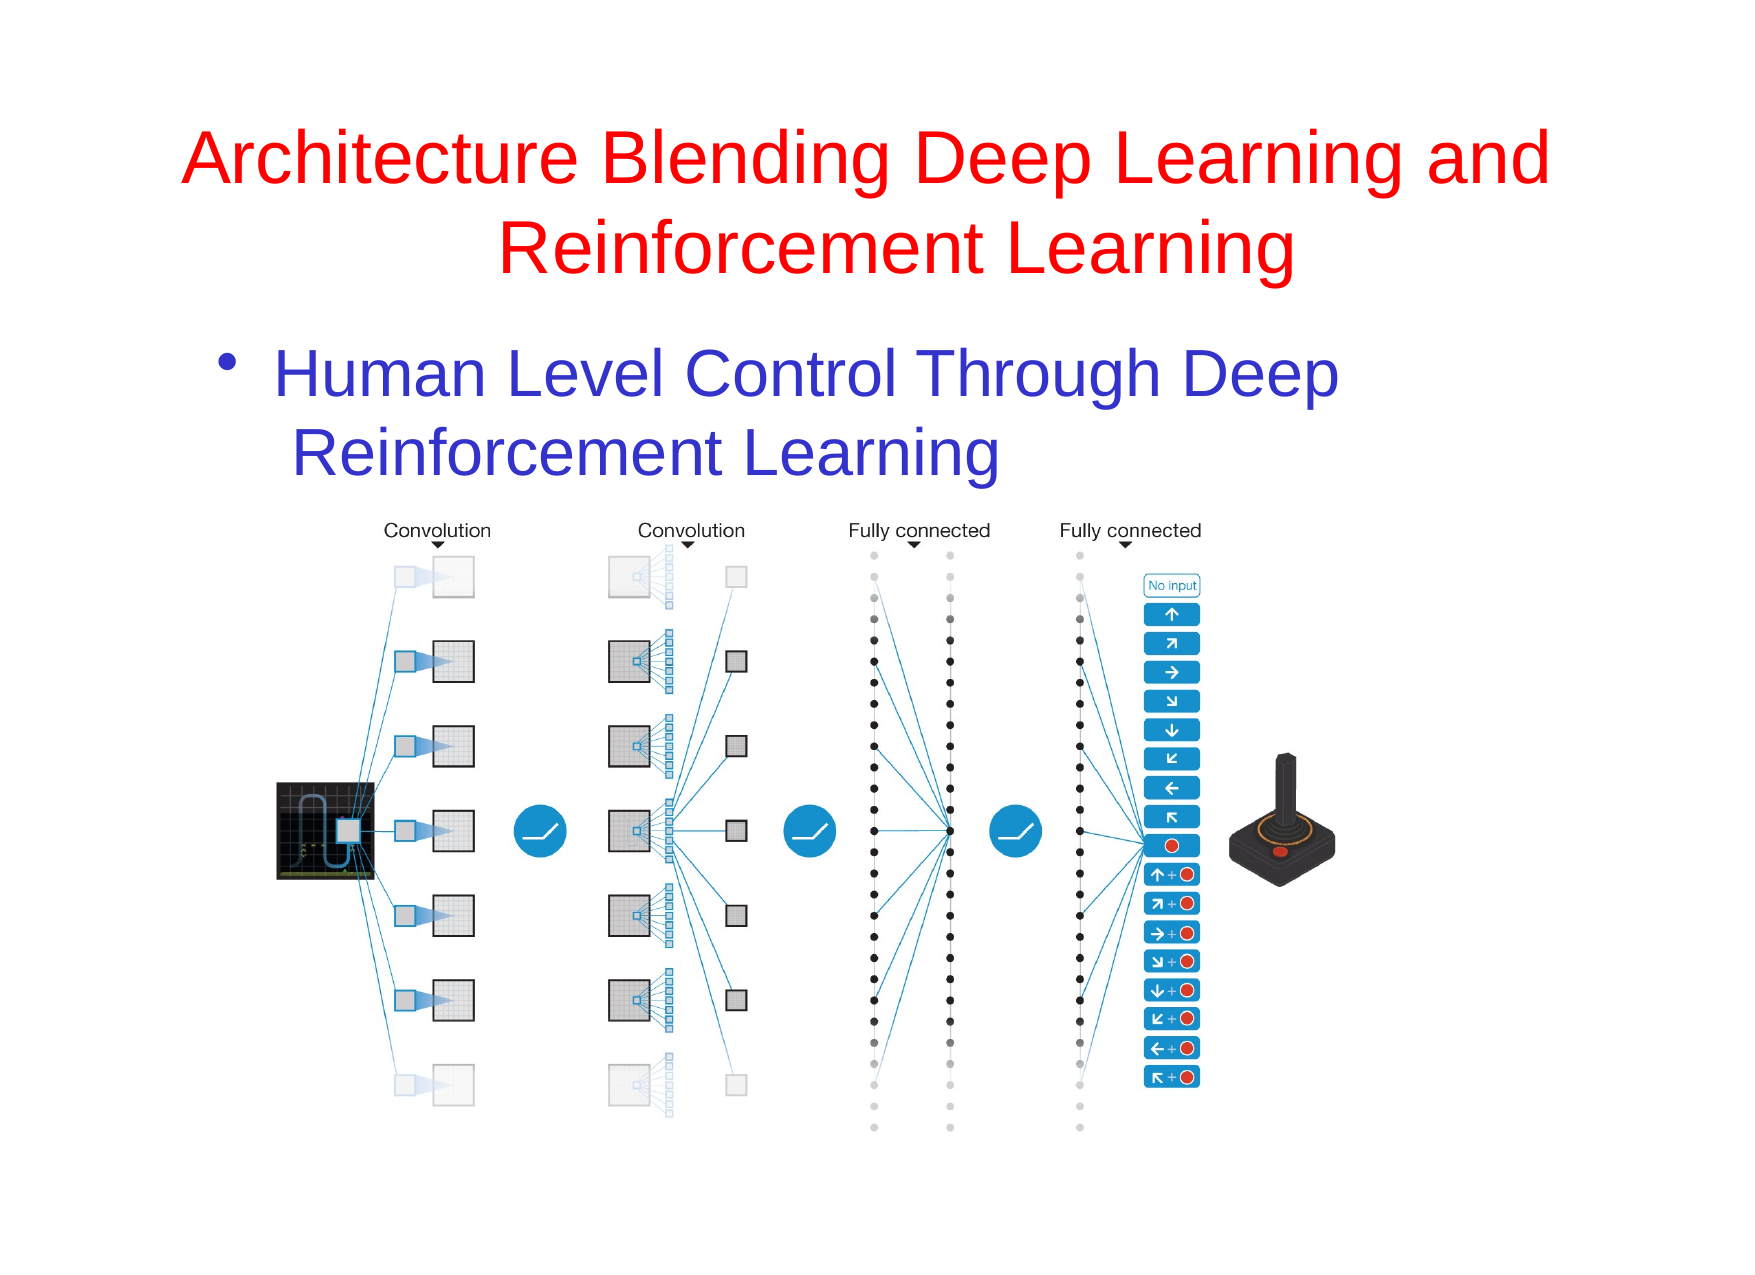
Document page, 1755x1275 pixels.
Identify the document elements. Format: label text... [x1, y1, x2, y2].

text_box Human Level Control Through Deep Reinforcement Learning [214, 325, 1347, 489]
text_box [276, 519, 1337, 1135]
title Architecture Blending Deep Learning and Reinforcement Learning [179, 103, 1556, 323]
